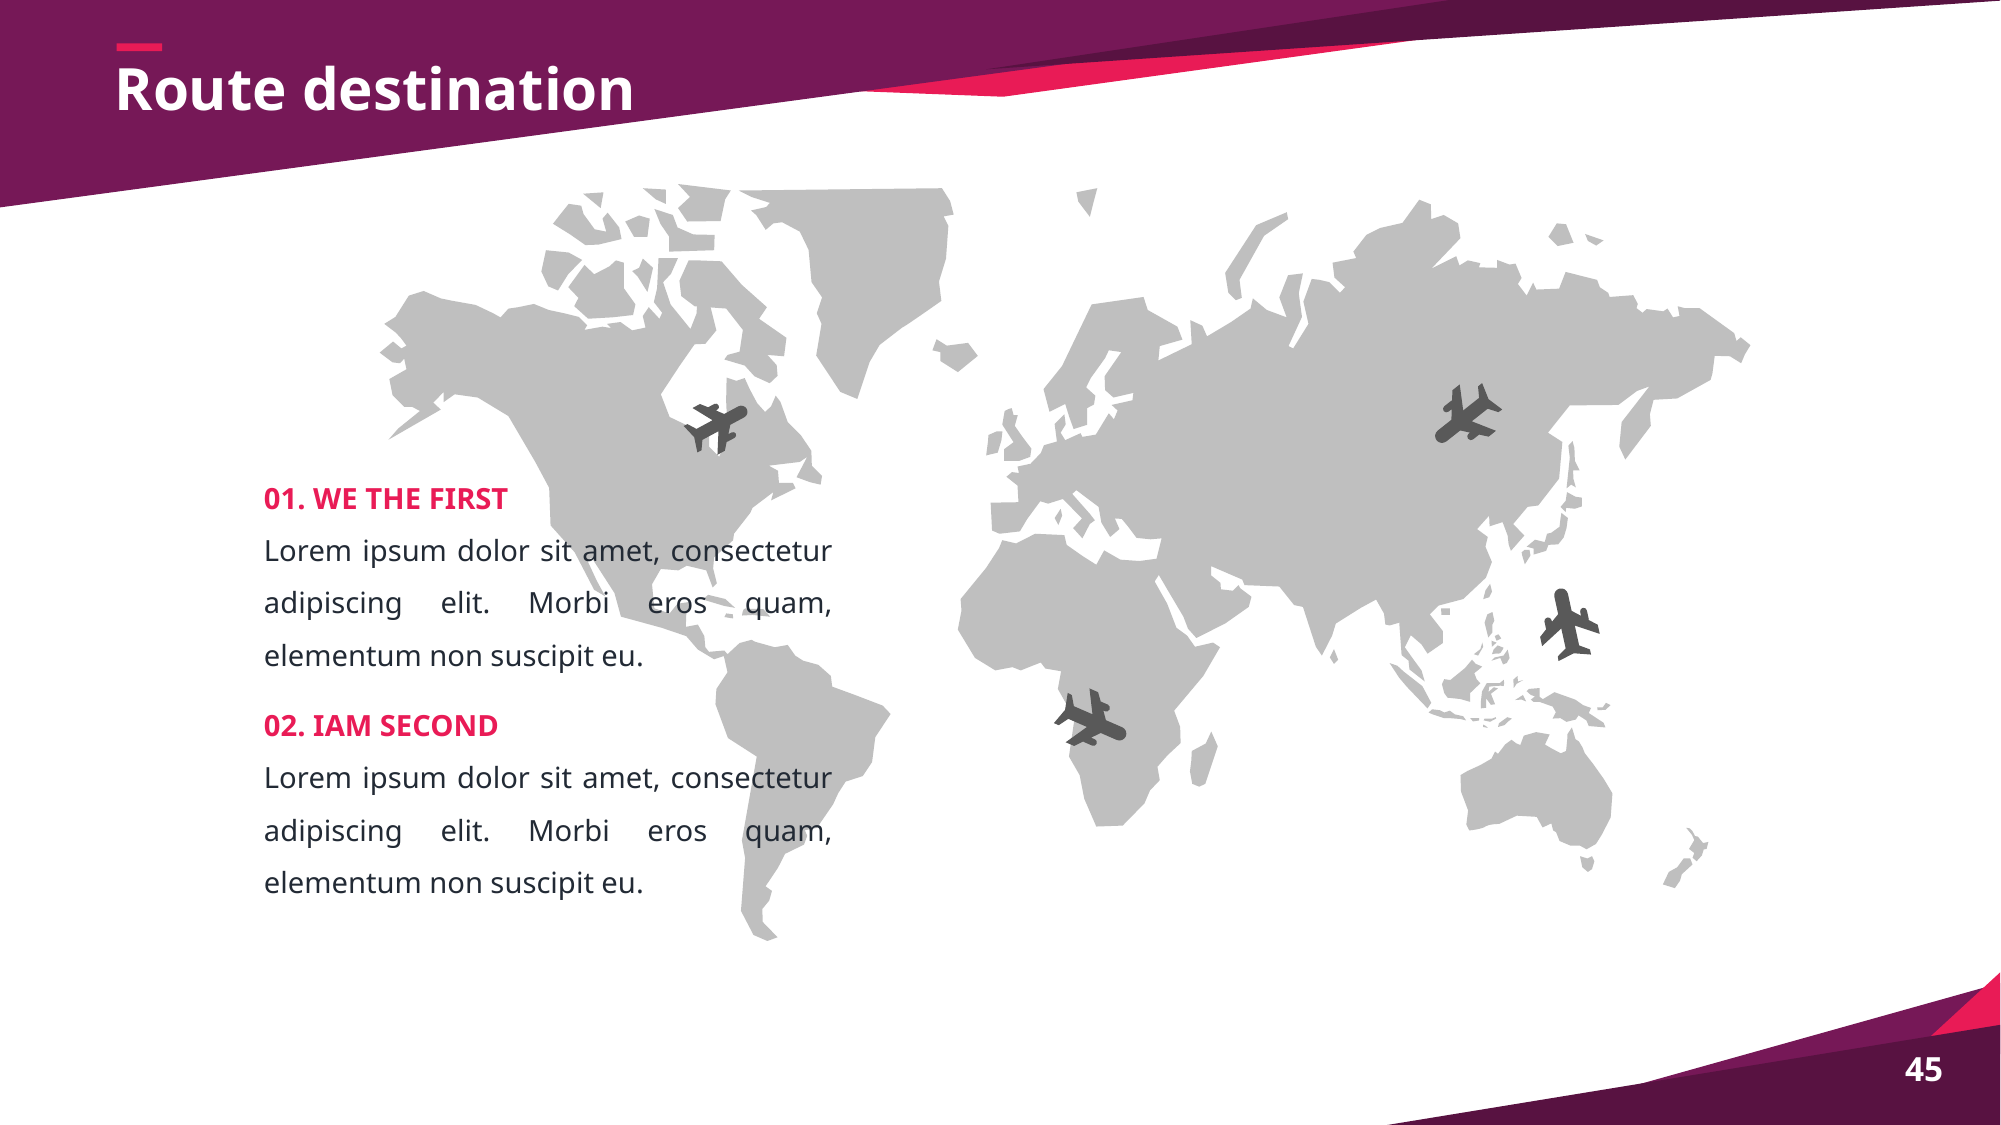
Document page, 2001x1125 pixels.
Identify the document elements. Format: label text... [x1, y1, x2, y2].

text_box 01. WE THE FIRST Lorem ipsum dolor sit amet, consectetur adipiscing elit. Morbi eros quam, elementum non suscipit eu. [249, 455, 379, 680]
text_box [379, 183, 1751, 941]
text_box Route destination [99, 45, 848, 130]
text_box [116, 42, 163, 52]
text_box 02. IAM SECOND Lorem ipsum dolor sit amet, consectetur adipiscing elit. Morbi eros quam, elementum non suscipit eu. [249, 682, 379, 907]
